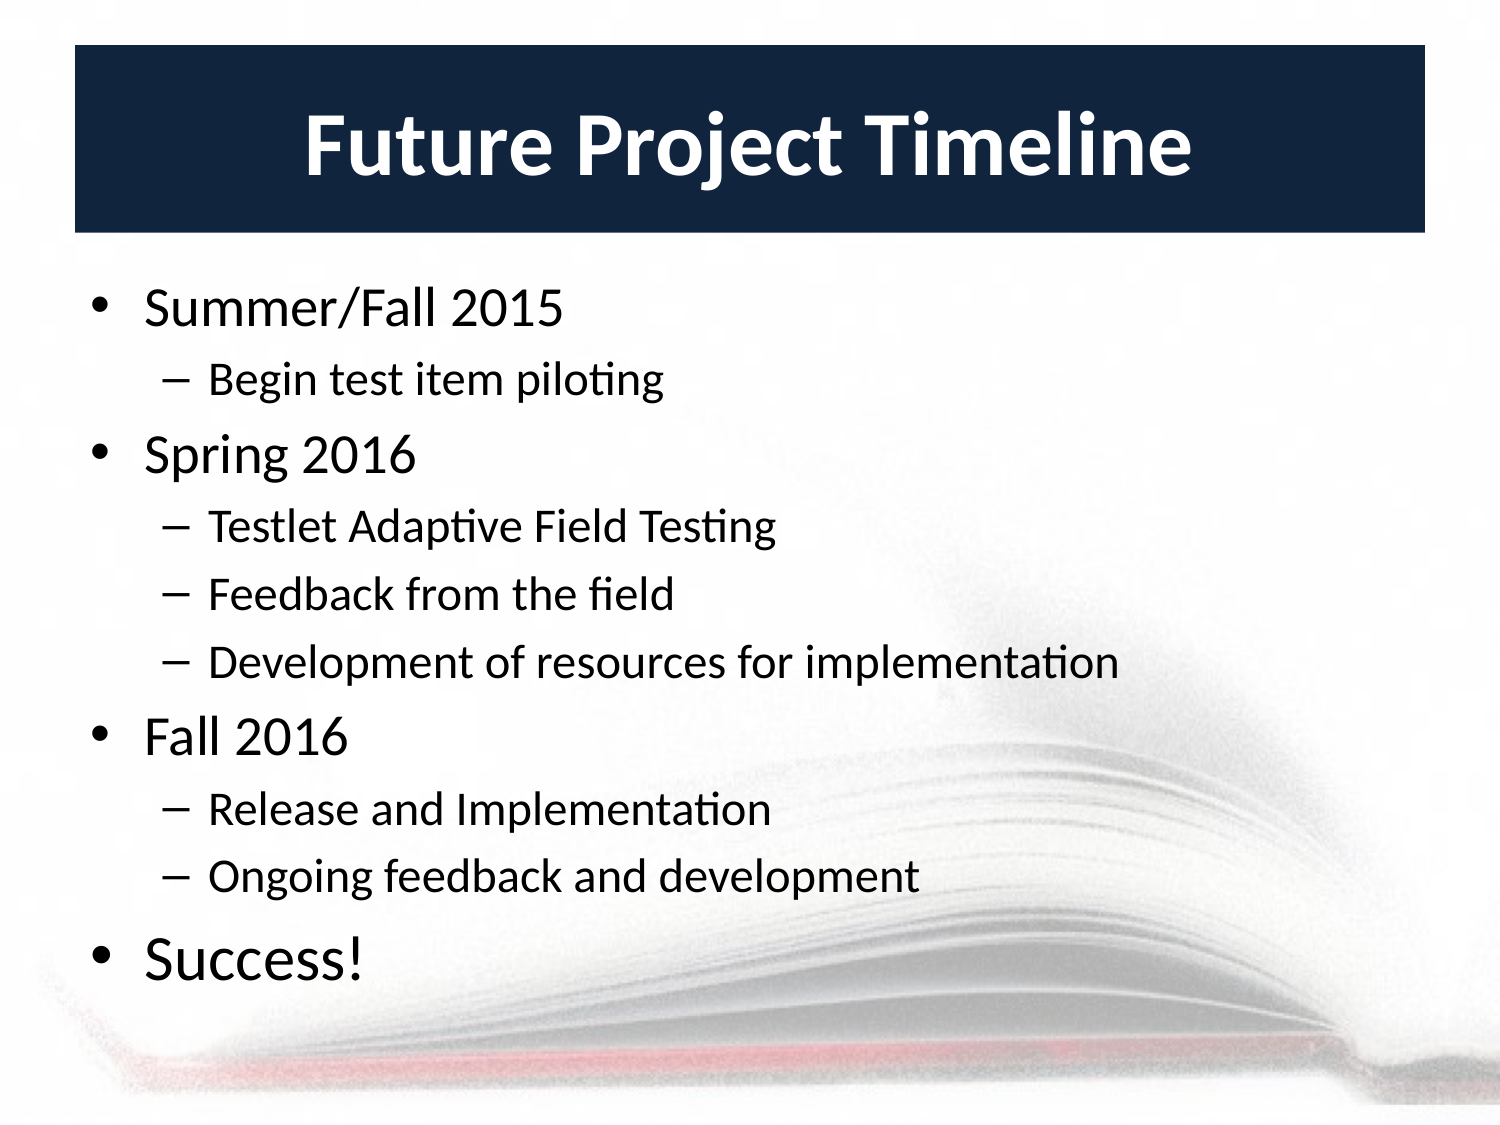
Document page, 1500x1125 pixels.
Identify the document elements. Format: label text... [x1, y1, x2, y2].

title Future Project Timeline [75, 45, 1425, 233]
list Summer/Fall 2015 Begin test item piloting Spring 2016 Testlet Adaptive Field Testing Feedback from the field Development of resources for implementation Fall 2016 Release and Implementation Ongoing feedback and development Success! [75, 262, 1425, 1005]
